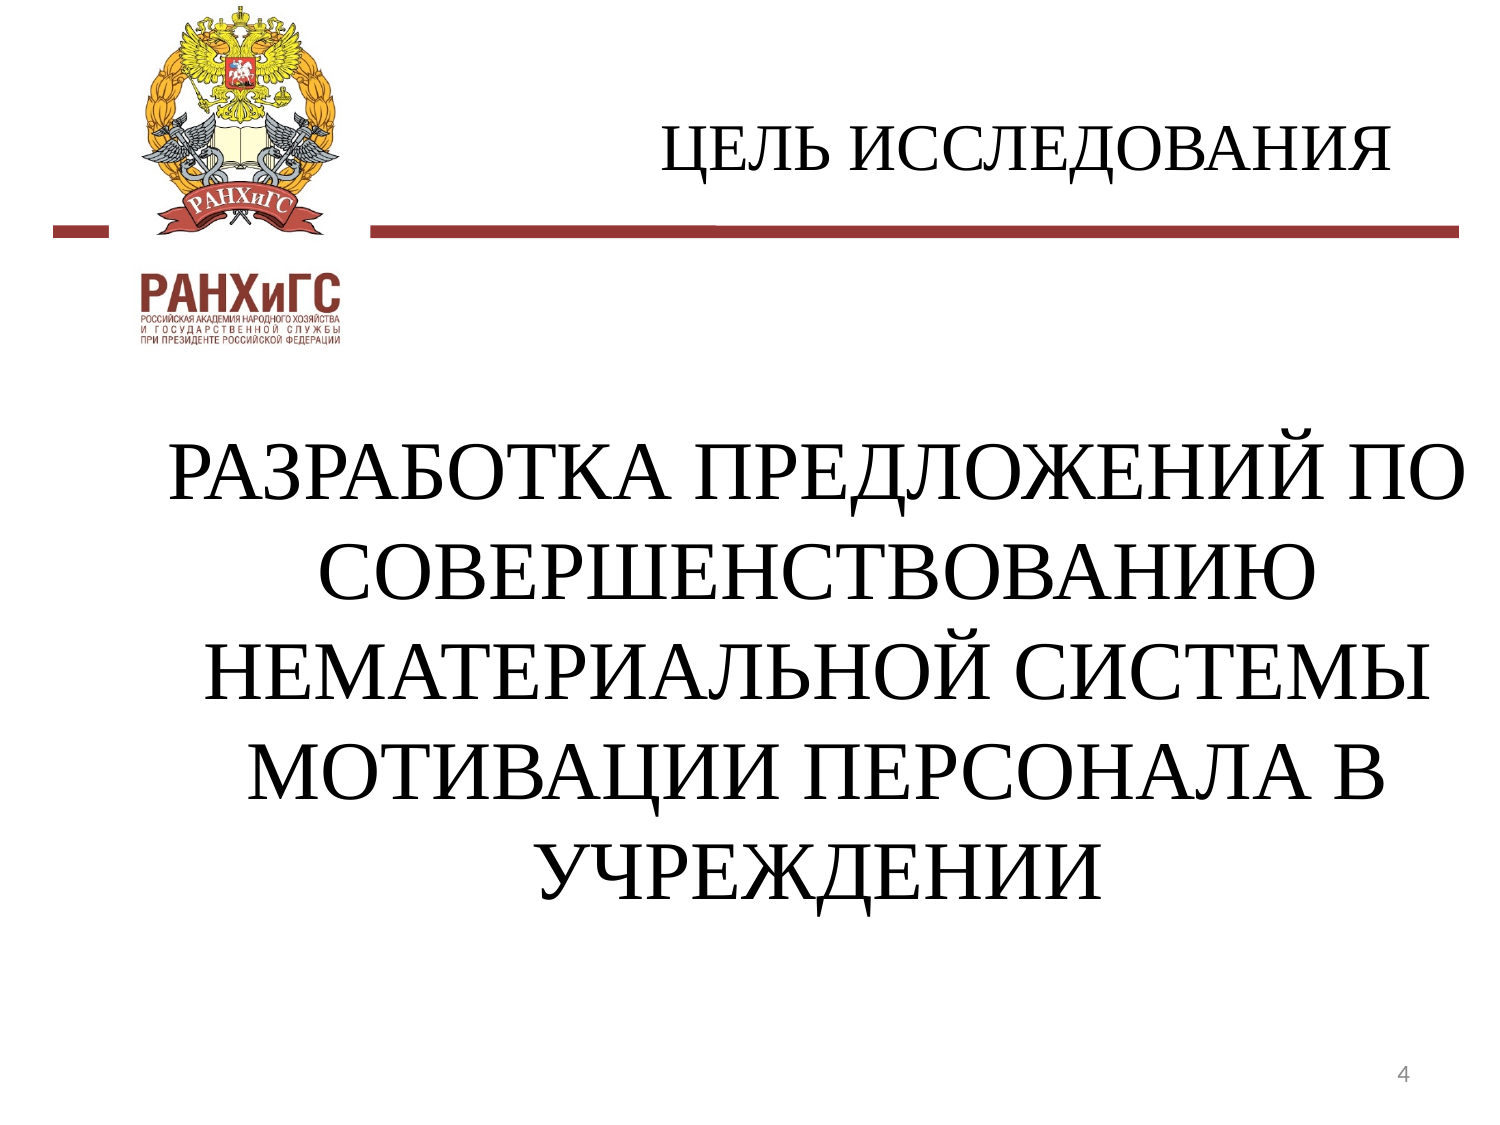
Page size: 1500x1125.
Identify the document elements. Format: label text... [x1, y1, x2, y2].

picture [108, 1, 371, 358]
text_box РАЗРАБОТКА ПРЕДЛОЖЕНИЙ ПО СОВЕРШЕНСТВОВАНИЮ НЕМАТЕРИАЛЬНОЙ СИСТЕМЫ МОТИВАЦИИ ПЕРСОНАЛА В УЧРЕЖДЕНИИ [135, 408, 1500, 924]
slide_number 4 [1074, 1042, 1425, 1103]
title ЦЕЛЬ ИССЛЕДОВАНИЯ [375, 87, 1425, 200]
